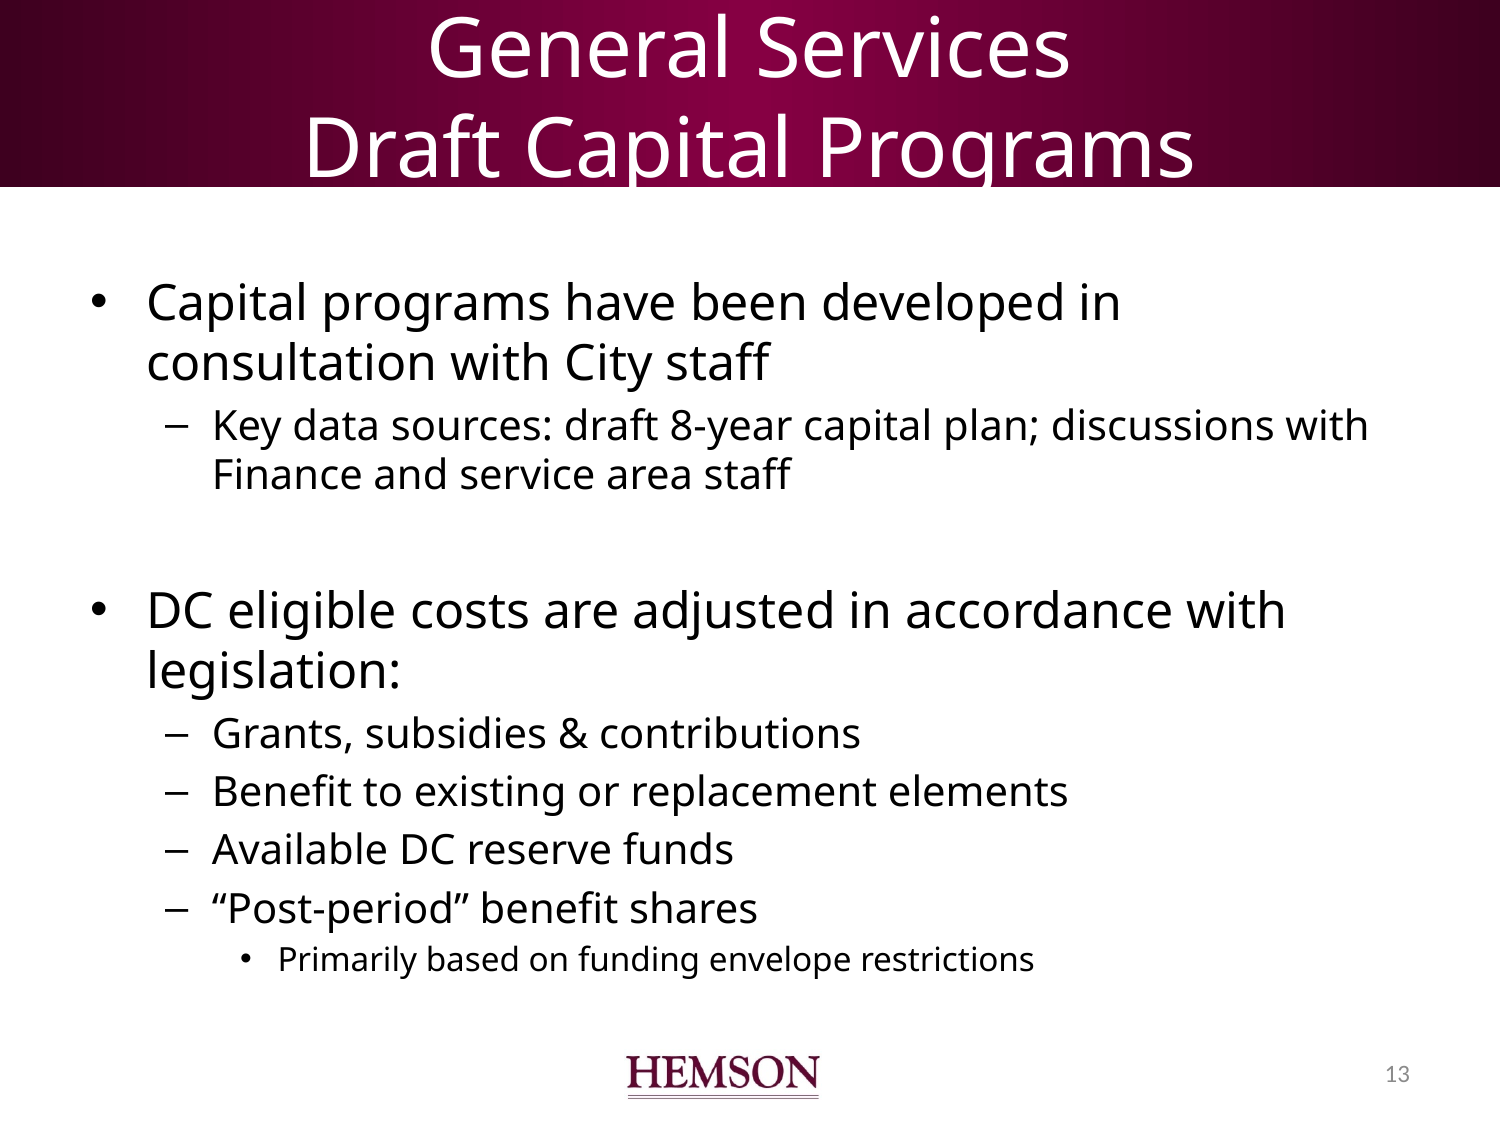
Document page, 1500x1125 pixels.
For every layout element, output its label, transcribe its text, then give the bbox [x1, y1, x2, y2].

title General Services Draft Capital Programs [0, 0, 1500, 188]
picture [624, 1049, 822, 1100]
list Capital programs have been developed in consultation with City staff Key data sources: draft 8-year capital plan; discussions with Finance and service area staff DC eligible costs are adjusted in accordance with legislation: Grants, subsidies & contributions Benefit to existing or replacement elements Available DC reserve funds “Post-period” benefit shares Primarily based on funding envelope restrictions [74, 262, 1426, 1006]
slide_number 12 [1074, 1042, 1425, 1103]
